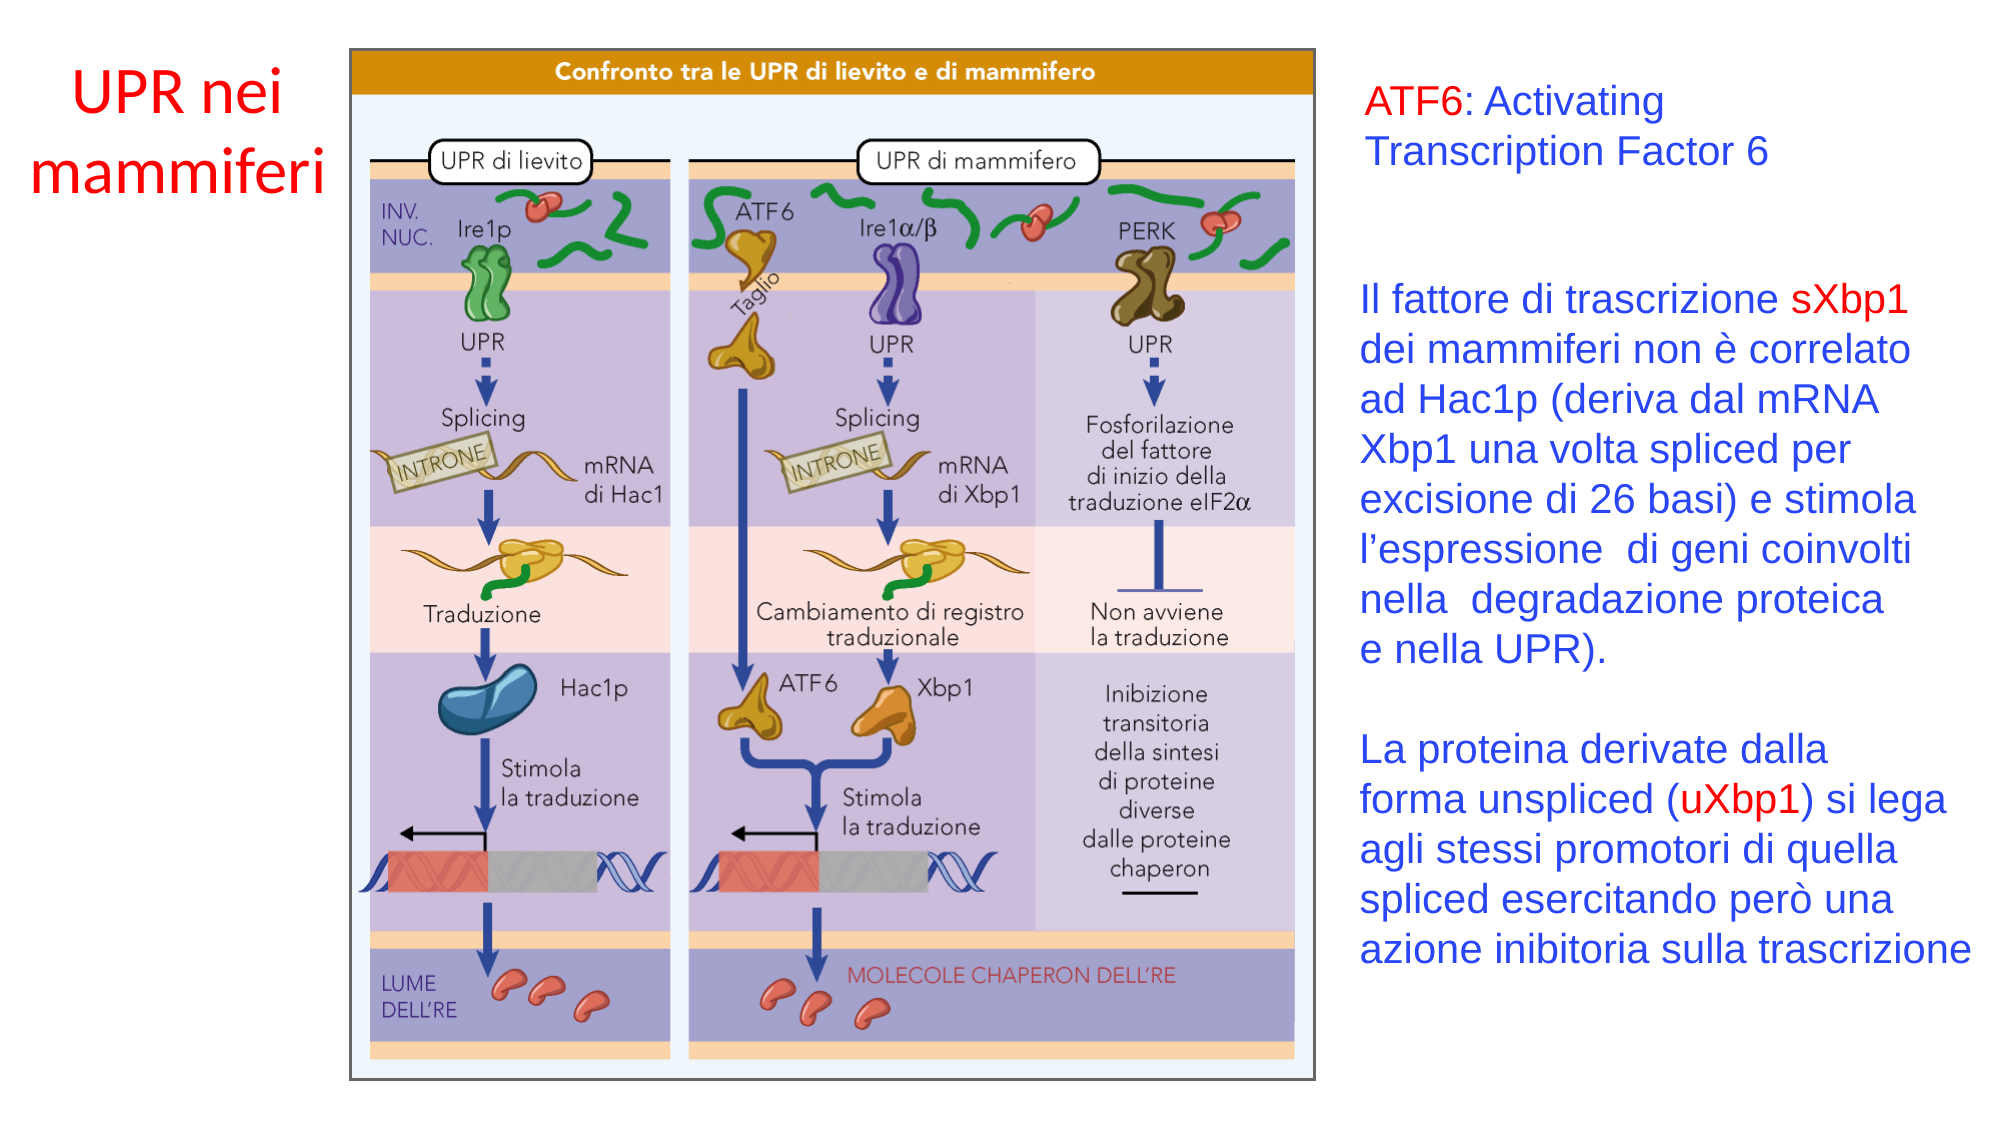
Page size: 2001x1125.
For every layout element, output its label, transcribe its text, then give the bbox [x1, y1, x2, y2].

text_box ATF6: Activating Transcription Factor 6 [1349, 66, 1795, 182]
text_box Il fattore di trascrizione sXbp1 dei mammiferi non è correlato ad Hac1p (deriva dal mRNA Xbp1 una volta spliced per excisione di 26 basi) e stimola l’espressione di geni coinvolti nella degradazione proteica e nella UPR). La proteina derivate dalla forma unspliced (uXbp1) si lega agli stessi promotori di quella spliced esercitando però una azione inibitoria sulla trascrizione [1344, 264, 1988, 980]
text_box UPR nei mammiferi [14, 39, 342, 214]
picture [349, 48, 1316, 1082]
